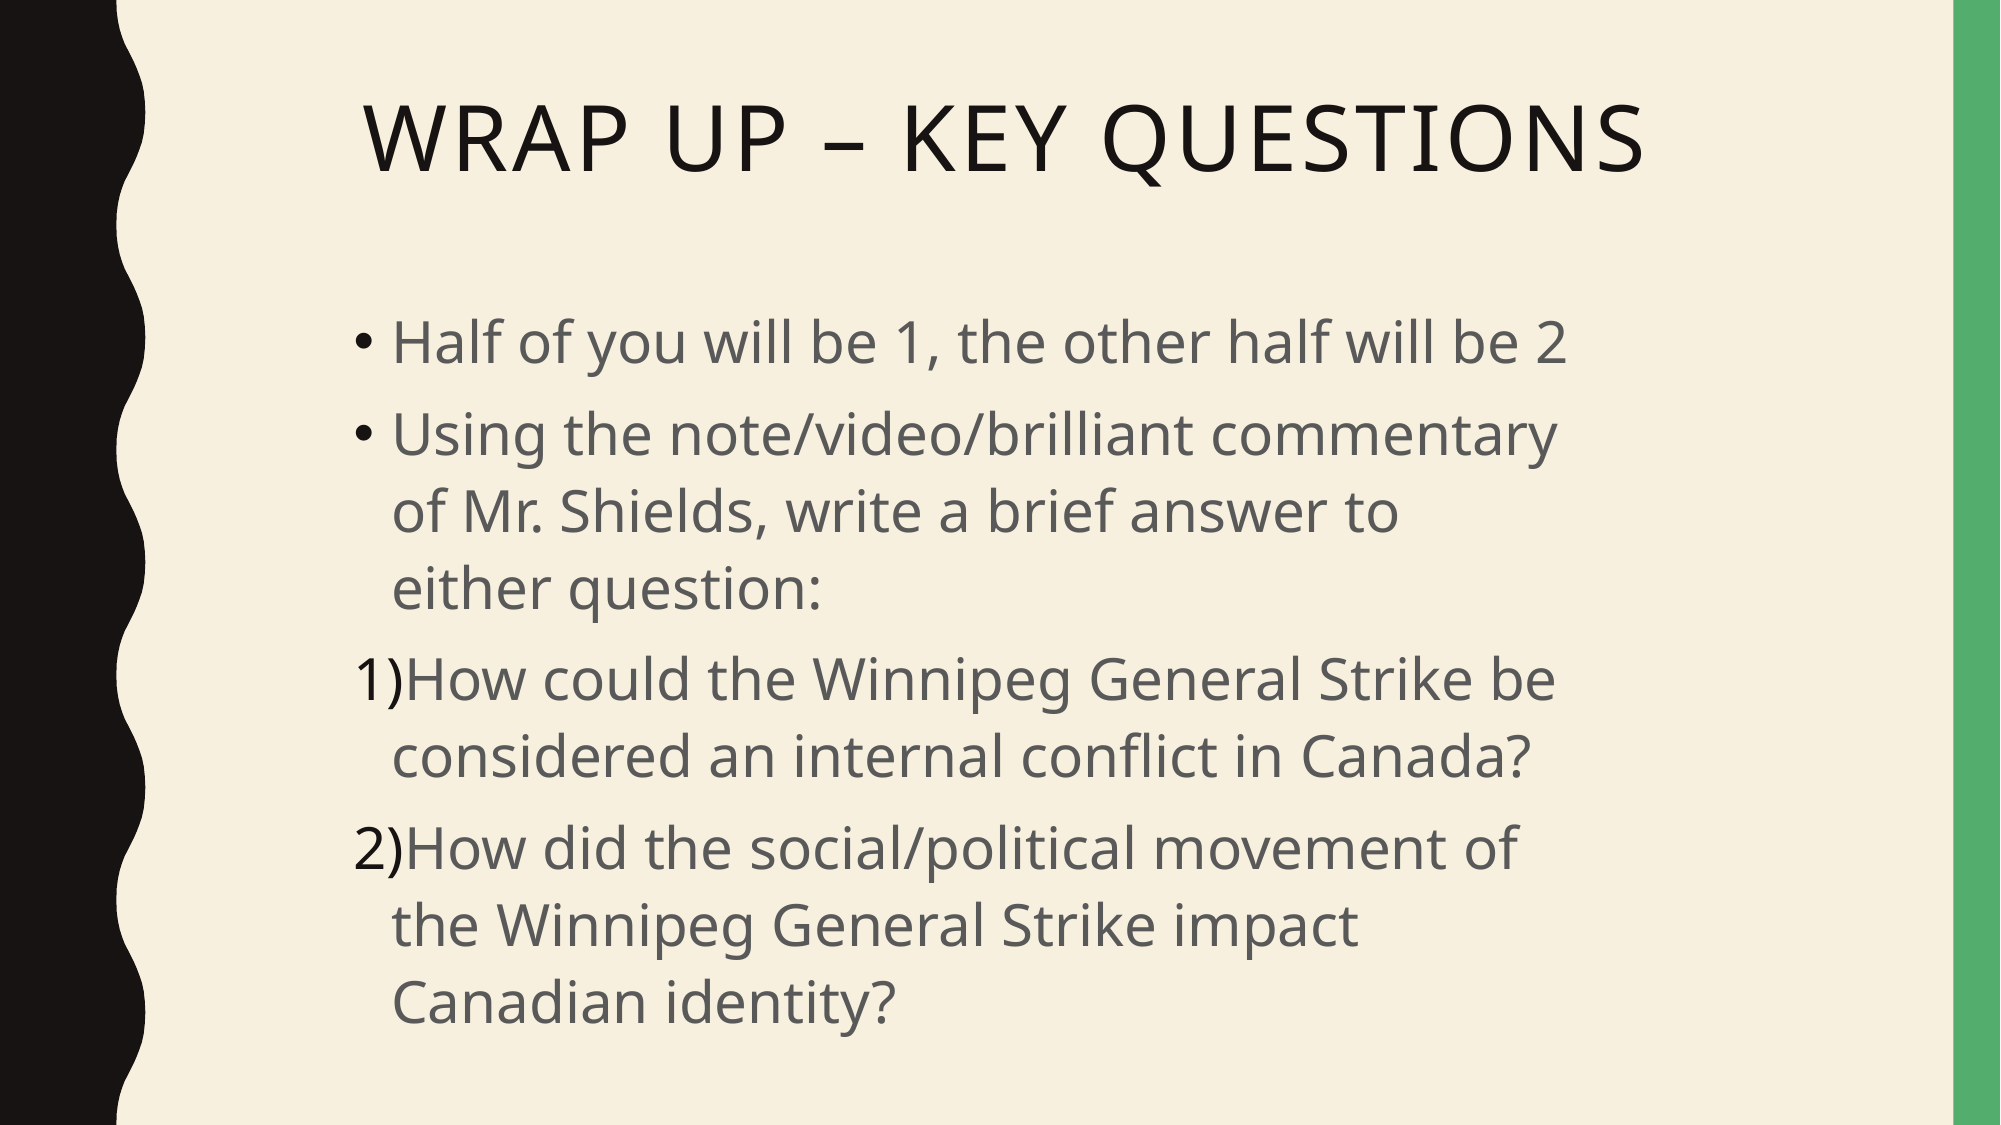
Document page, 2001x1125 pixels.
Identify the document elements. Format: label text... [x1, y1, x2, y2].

list Half of you will be 1, the other half will be 2 Using the note/video/brilliant commentary of Mr. Shields, write a brief answer to either question: How could the Winnipeg General Strike be considered an internal conflict in Canada? How did the social/political movement of the Winnipeg General Strike impact Canadian identity? [338, 290, 1589, 1009]
title Wrap Up – Key Questions [324, 85, 1686, 250]
